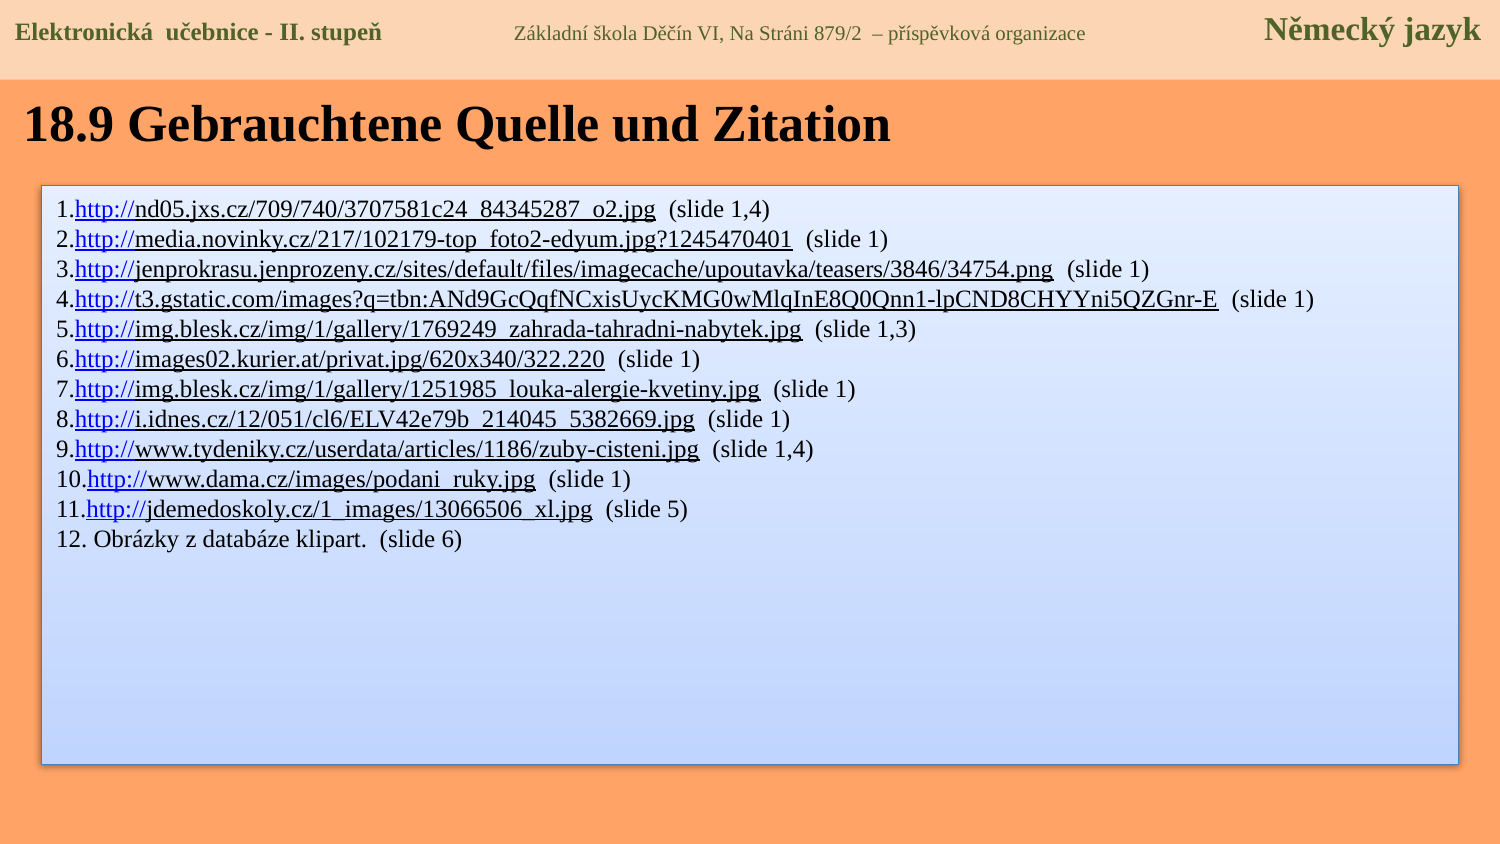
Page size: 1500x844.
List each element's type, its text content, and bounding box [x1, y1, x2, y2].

text_box 18.9 Gebrauchtene Quelle und Zitation [8, 81, 907, 159]
text_box http://nd05.jxs.cz/709/740/3707581c24_84345287_o2.jpg (slide 1,4) http://media.novinky.cz/217/102179-top_foto2-edyum.jpg?1245470401 (slide 1) http://jenprokrasu.jenprozeny.cz/sites/default/files/imagecache/upoutavka/teasers/3846/34754.png (slide 1) http://t3.gstatic.com/images?q=tbn:ANd9GcQqfNCxisUycKMG0wMlqInE8Q0Qnn1-lpCND8CHYYni5QZGnr-E (slide 1) http://img.blesk.cz/img/1/gallery/1769249_zahrada-tahradni-nabytek.jpg (slide 1,3) http://images02.kurier.at/privat.jpg/620x340/322.220 (slide 1) http://img.blesk.cz/img/1/gallery/1251985_louka-alergie-kvetiny.jpg (slide 1) http://i.idnes.cz/12/051/cl6/ELV42e79b_214045_5382669.jpg (slide 1) http://www.tydeniky.cz/userdata/articles/1186/zuby-cisteni.jpg (slide 1,4) http://www.dama.cz/images/podani_ruky.jpg (slide 1) http://jdemedoskoly.cz/1_images/13066506_xl.jpg (slide 5) Obrázky z databáze klipart. (slide 6) [41, 185, 1459, 765]
text_box Elektronická učebnice - II. stupeň Základní škola Děčín VI, Na Stráni 879/2 – příspěvková organizace Německý jazyk [0, 0, 1500, 80]
